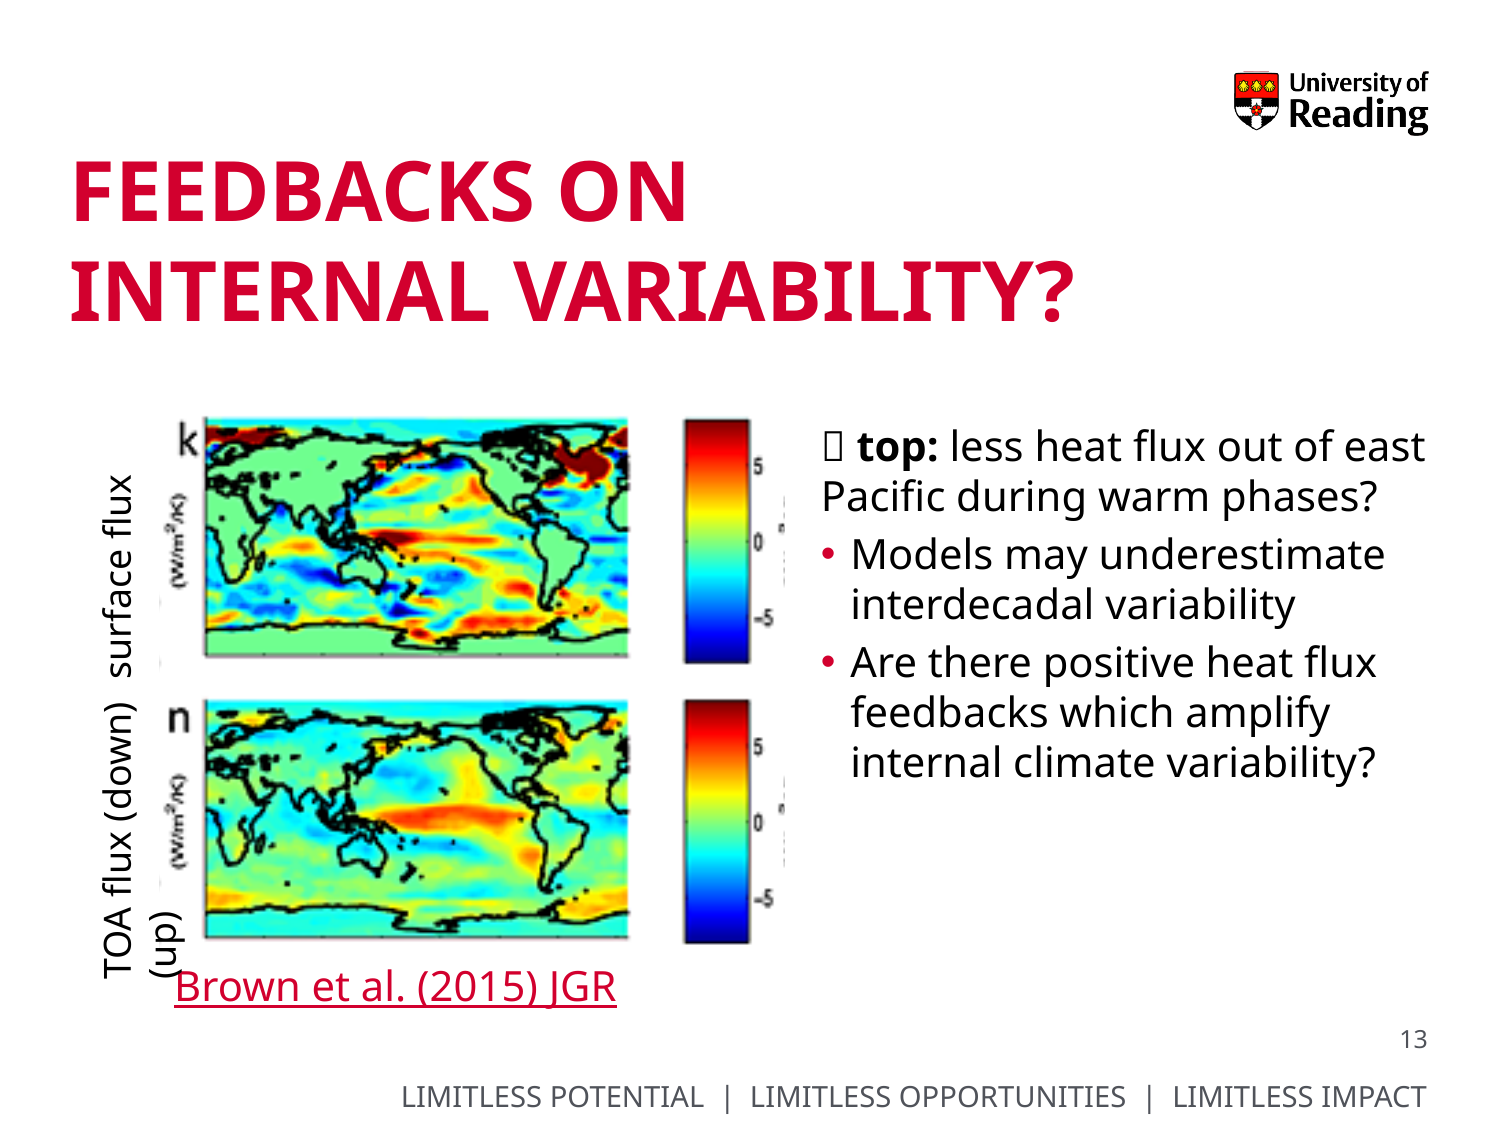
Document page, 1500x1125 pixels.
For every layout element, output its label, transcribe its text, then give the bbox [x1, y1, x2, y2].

list  top: less heat flux out of east Pacific during warm phases? Models may underestimate interdecadal variability Are there positive heat flux feedbacks which amplify internal climate variability? [820, 419, 1428, 1000]
picture [159, 396, 785, 953]
slide_number 13 [1316, 1023, 1428, 1065]
text_box TOA flux (down) surface flux (up) [86, 397, 191, 995]
text_box Brown et al. (2015) JGR [159, 961, 727, 1025]
picture [1234, 71, 1429, 136]
title feedbacks on internal variability? [69, 202, 1428, 339]
